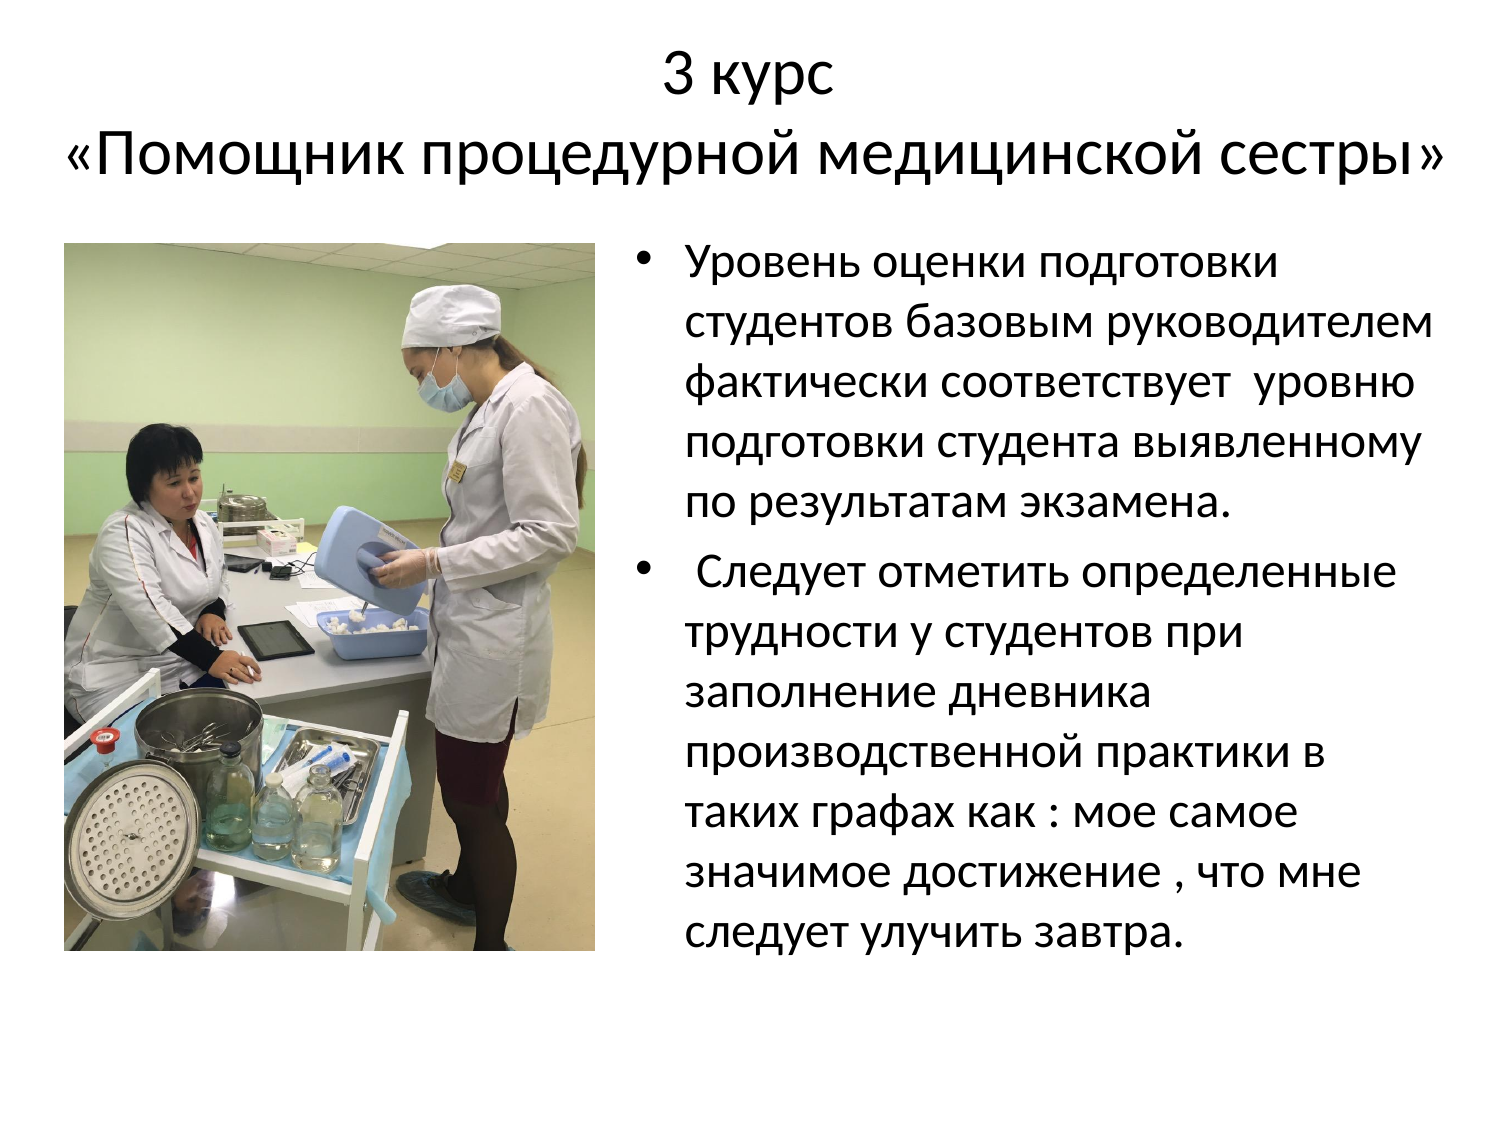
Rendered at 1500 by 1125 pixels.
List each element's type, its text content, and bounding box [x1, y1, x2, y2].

title 3 курс «Помощник процедурной медицинской сестры» [17, 30, 1495, 185]
list Уровень оценки подготовки студентов базовым руководителем фактически соответствует уровню подготовки студента выявленному по результатам экзамена. Следует отметить определенные трудности у студентов при заполнение дневника производственной практики в таких графах как : мое самое значимое достижение , что мне следует улучить завтра. [620, 219, 1459, 1094]
picture [64, 243, 596, 951]
